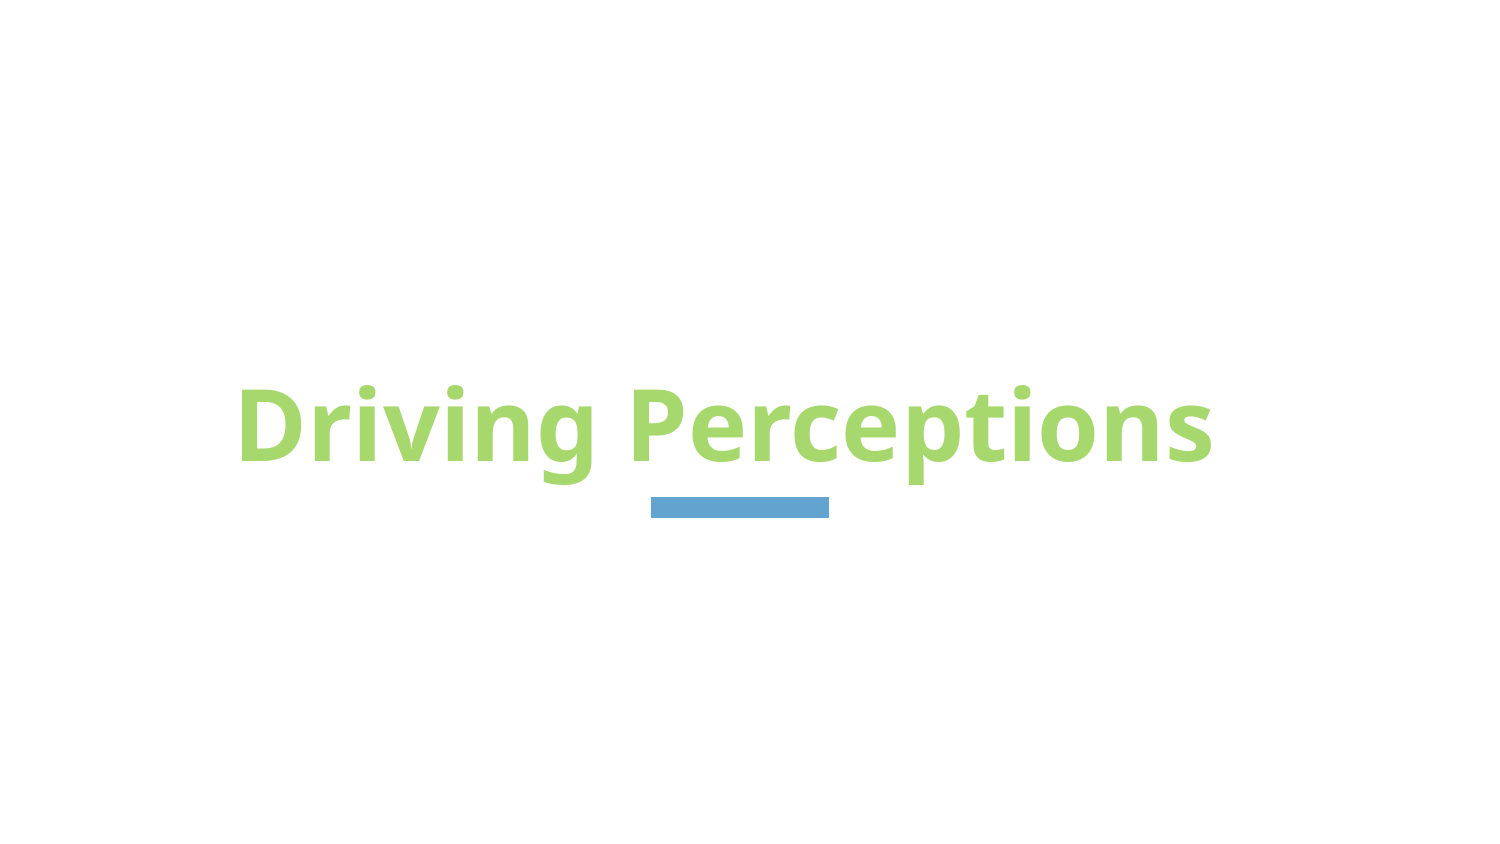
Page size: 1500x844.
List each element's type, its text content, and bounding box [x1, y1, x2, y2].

title Driving Perceptions [233, 340, 1267, 482]
